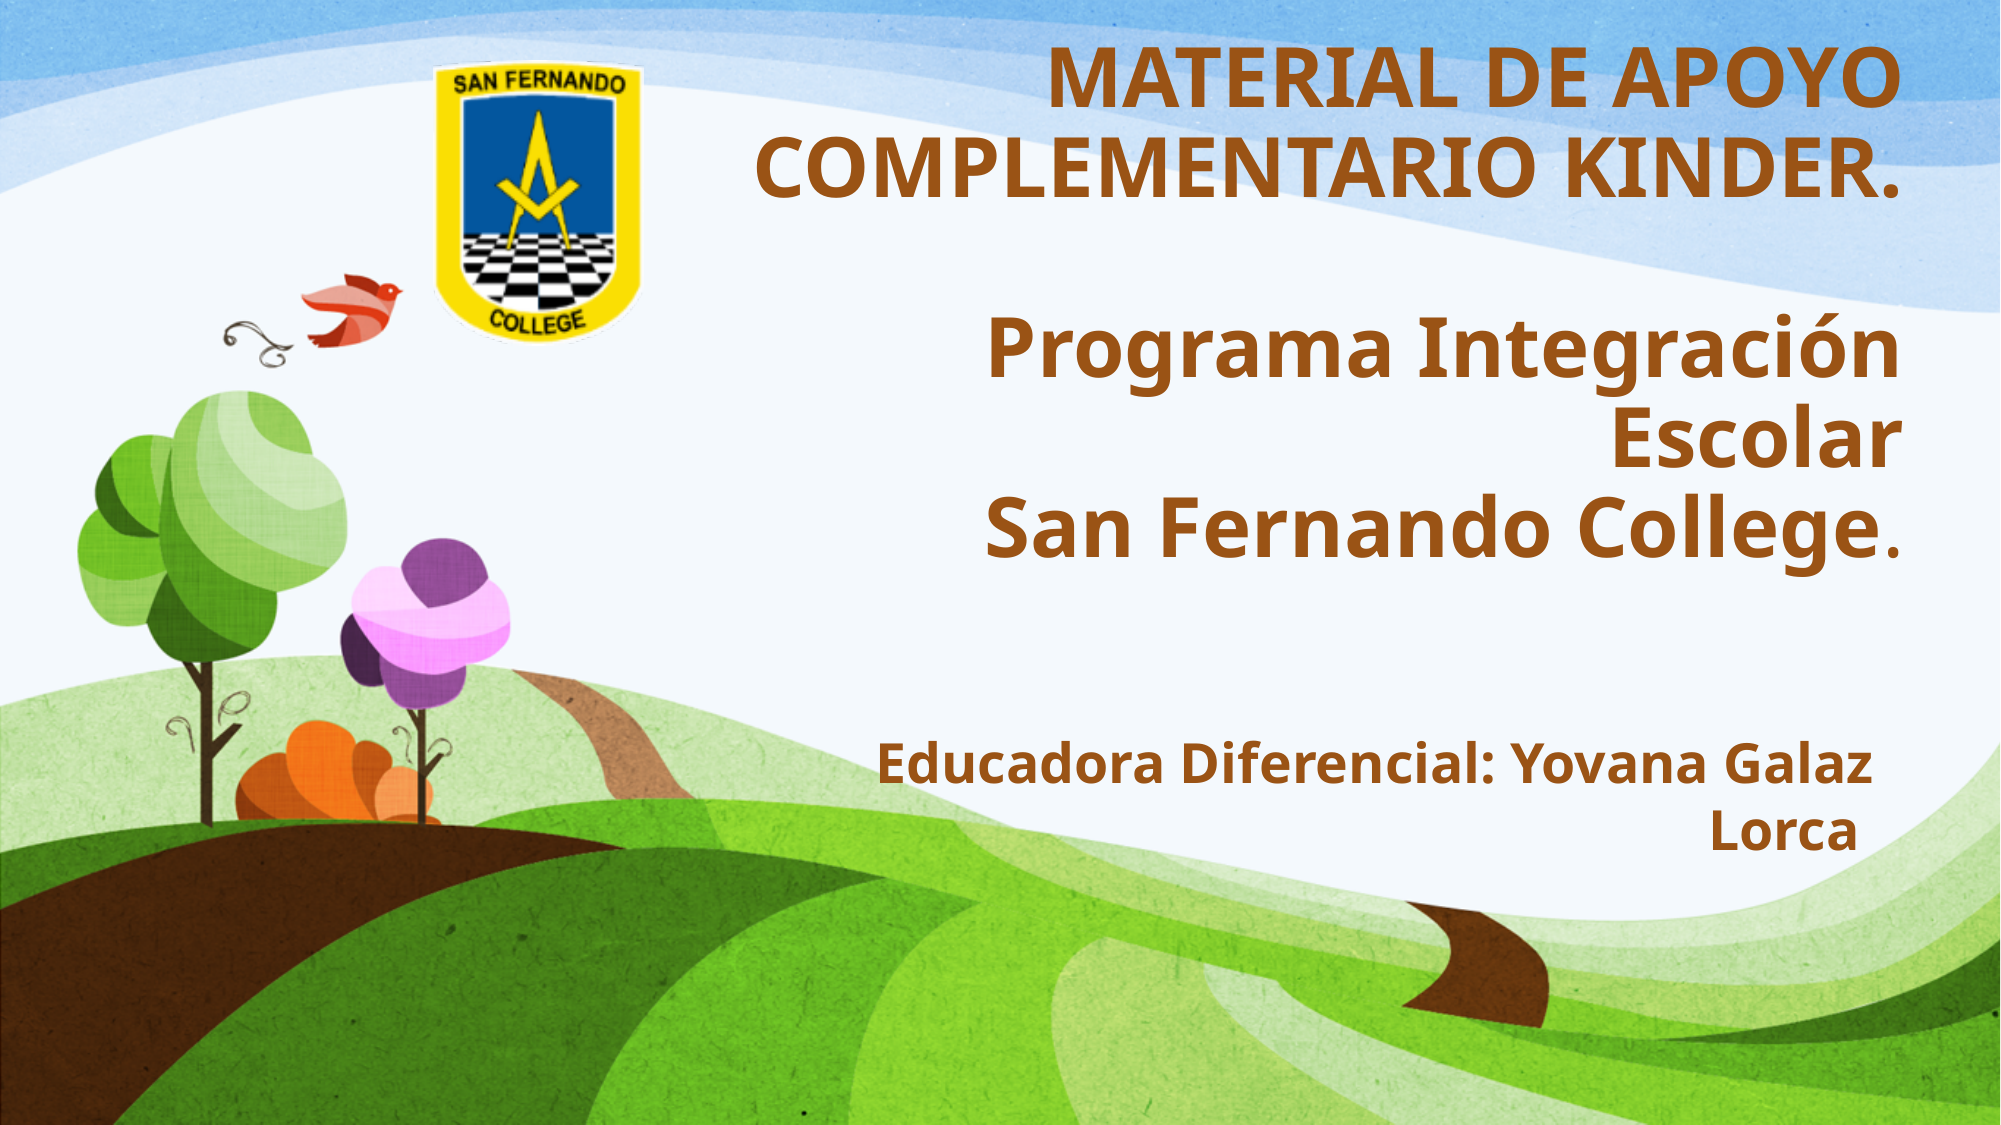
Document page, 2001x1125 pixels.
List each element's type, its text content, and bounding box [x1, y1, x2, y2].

title MATERIAL DE APOYO COMPLEMENTARIO KINDER. Programa Integración Escolar San Fernando College. [679, 56, 1920, 584]
picture [0, 0, 2001, 1125]
subtitle Educadora Diferencial: Yovana Galaz Lorca [773, 664, 1890, 870]
